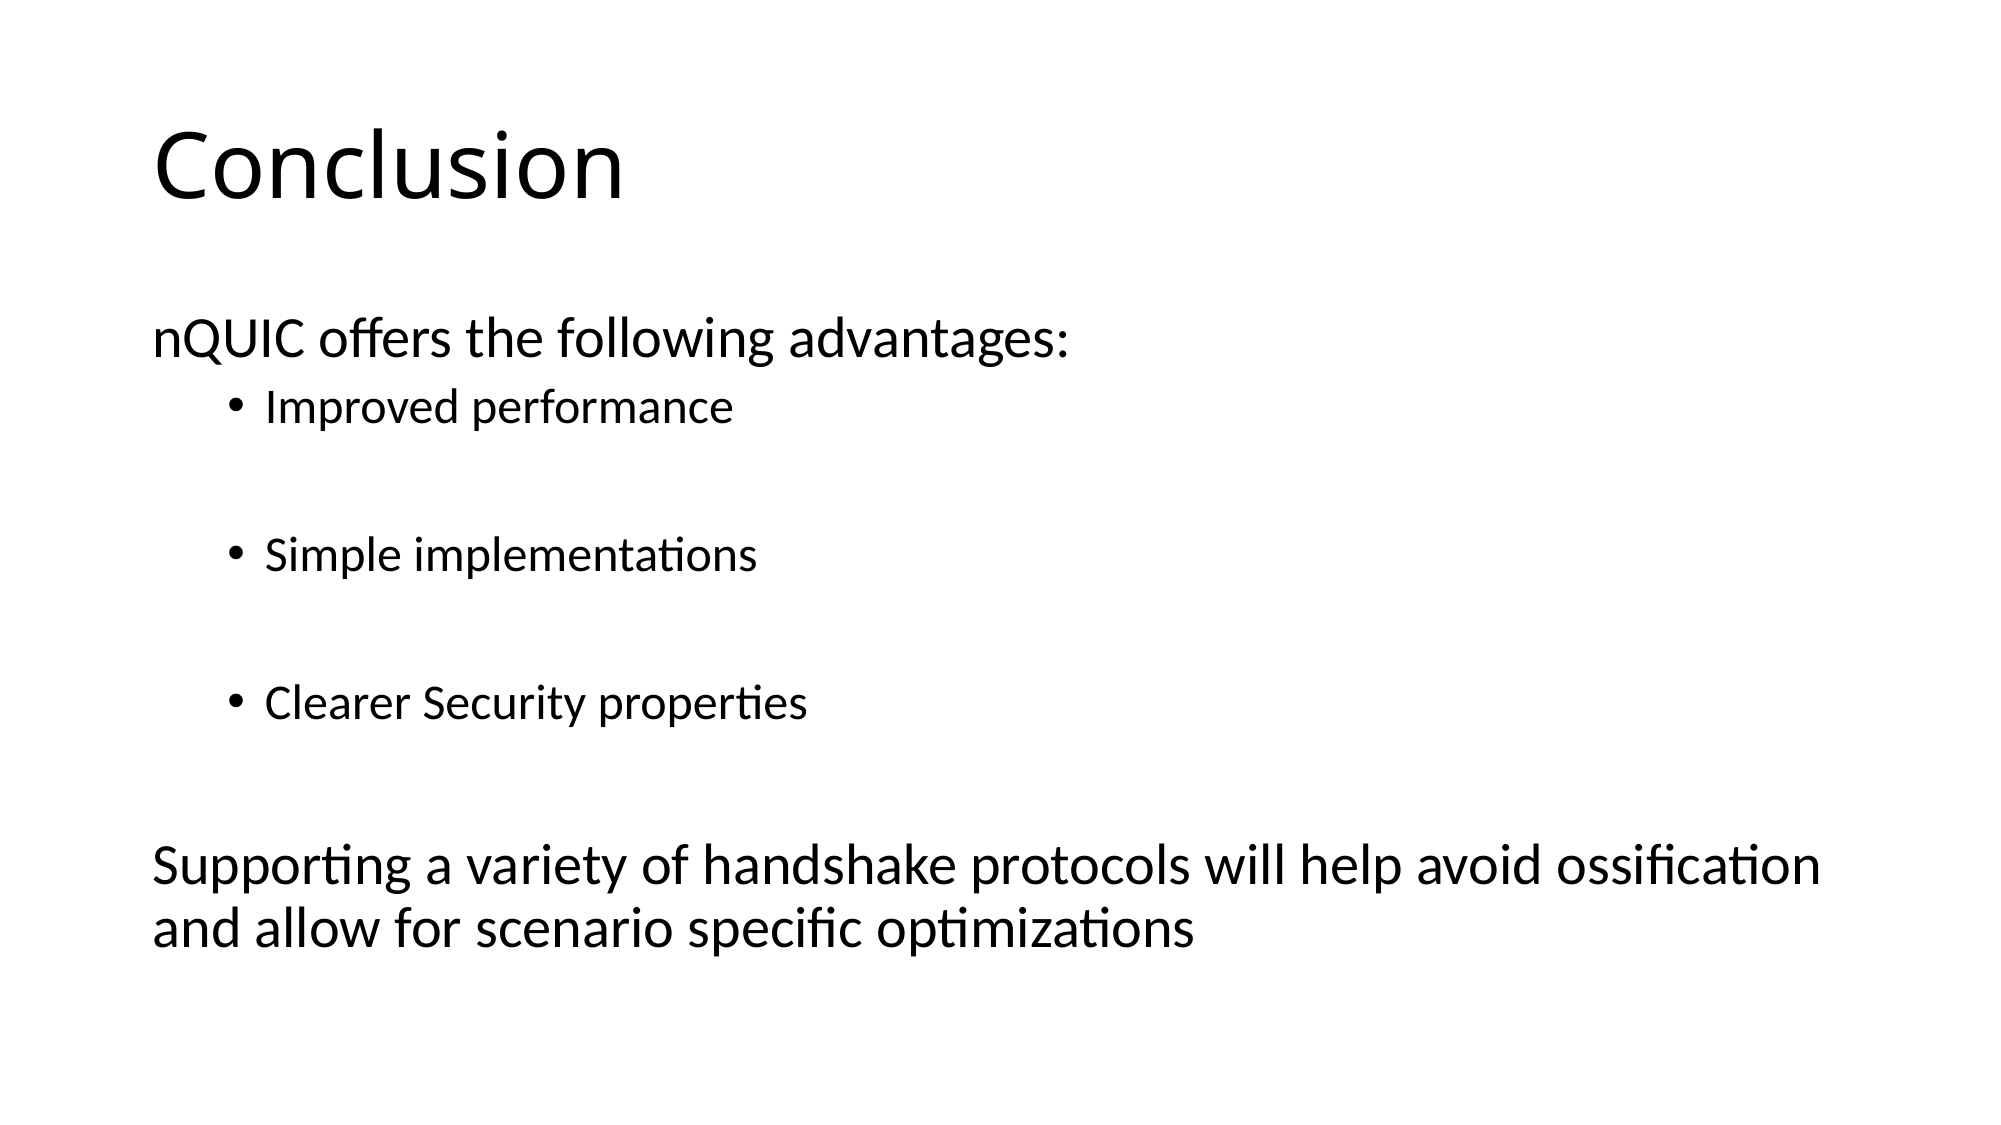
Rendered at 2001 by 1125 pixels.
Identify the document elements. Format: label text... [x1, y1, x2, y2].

title Conclusion [137, 59, 1863, 278]
list nQUIC offers the following advantages: Improved performance Simple implementations Clearer Security properties Supporting a variety of handshake protocols will help avoid ossification and allow for scenario specific optimizations [137, 299, 1863, 1014]
